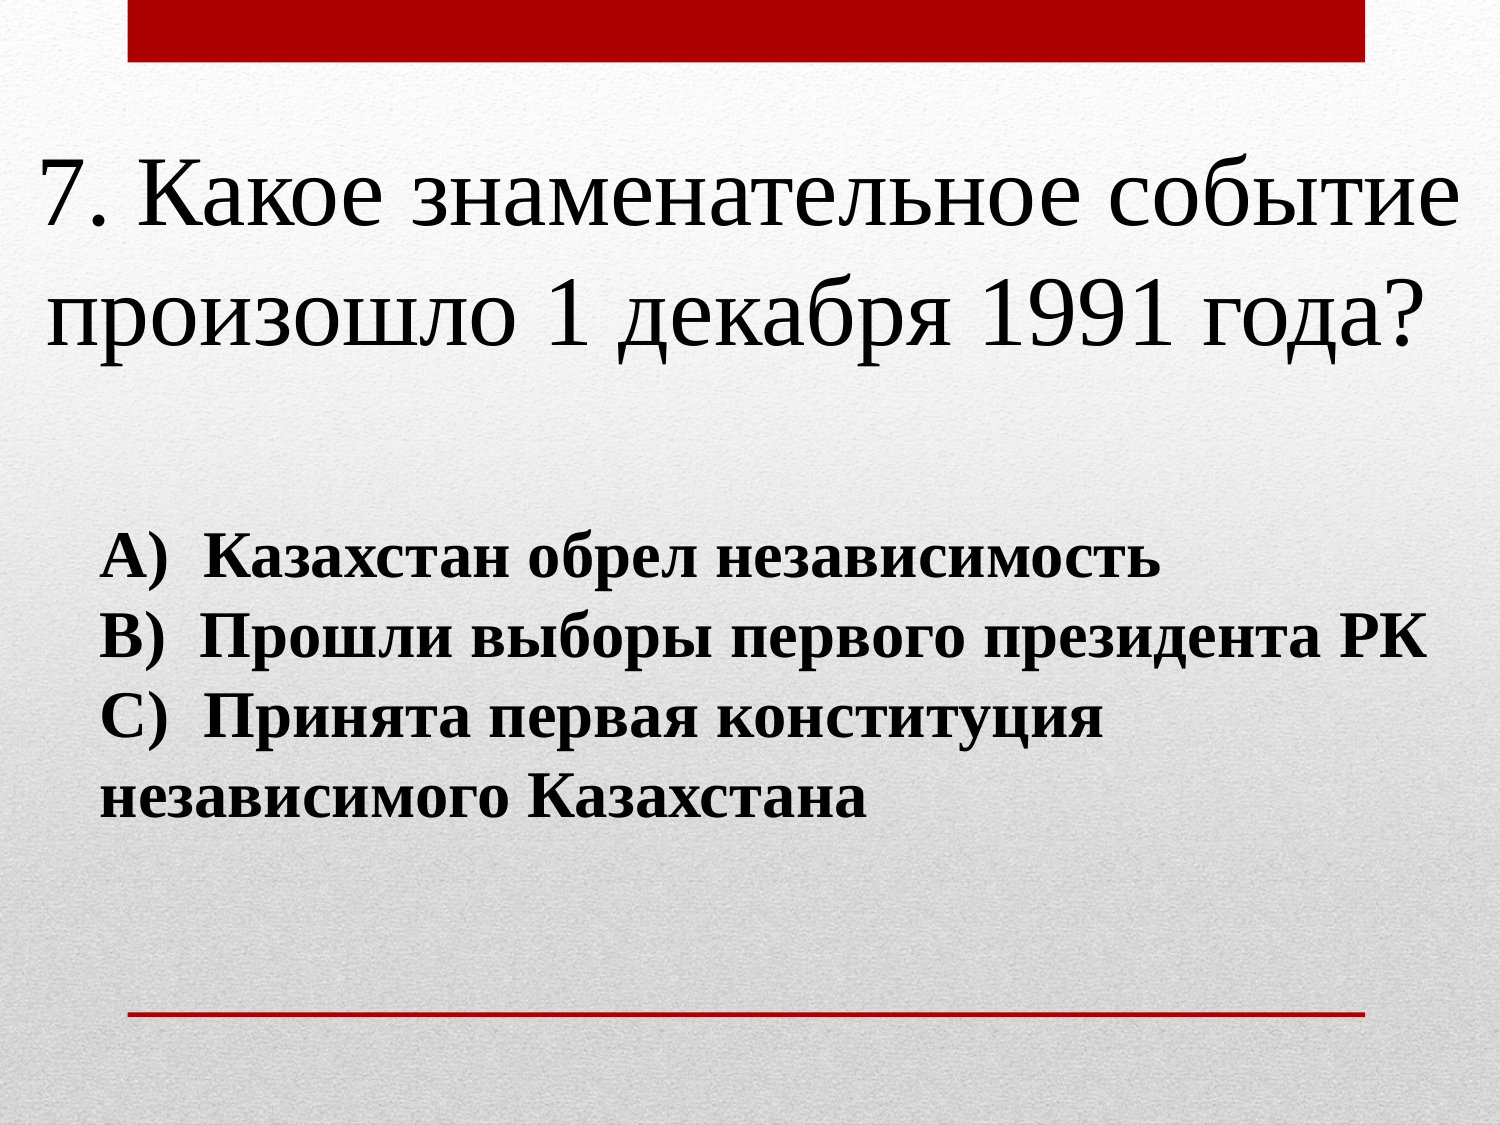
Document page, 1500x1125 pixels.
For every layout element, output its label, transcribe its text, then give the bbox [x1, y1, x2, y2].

text_box 7. Какое знаменательное событие произошло 1 декабря 1991 года? [0, 118, 1500, 374]
text_box А) Казахстан обрел независимость В) Прошли выборы первого президента РК С) Принята первая конституция независимого Казахстана [84, 503, 1479, 838]
